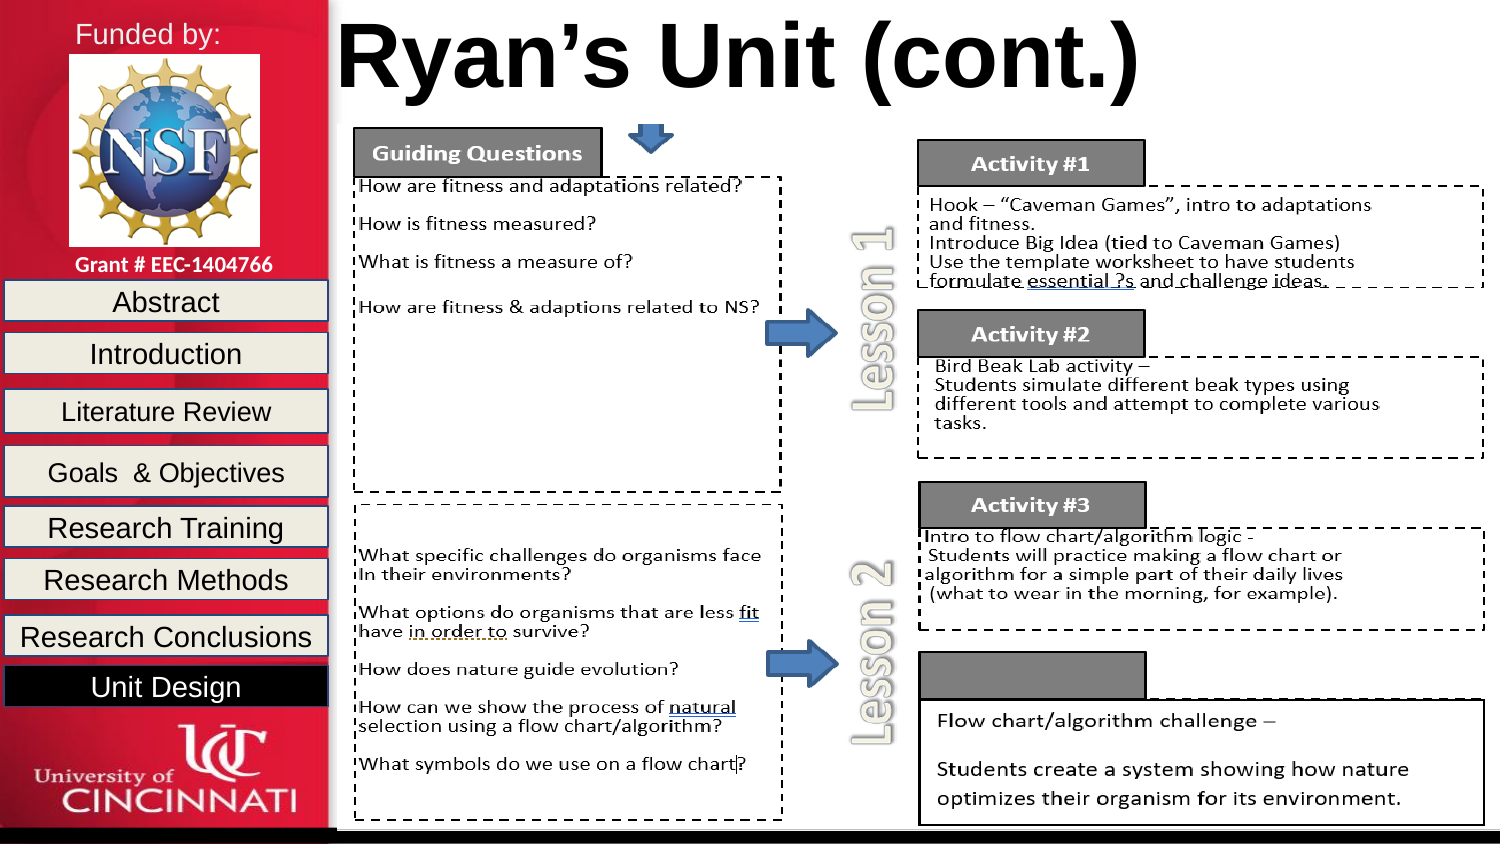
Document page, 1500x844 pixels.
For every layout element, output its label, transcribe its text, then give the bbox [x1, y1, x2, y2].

title Ryan’s Unit (cont.) [319, 0, 1180, 103]
picture [0, 0, 1500, 831]
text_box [3, 279, 329, 707]
